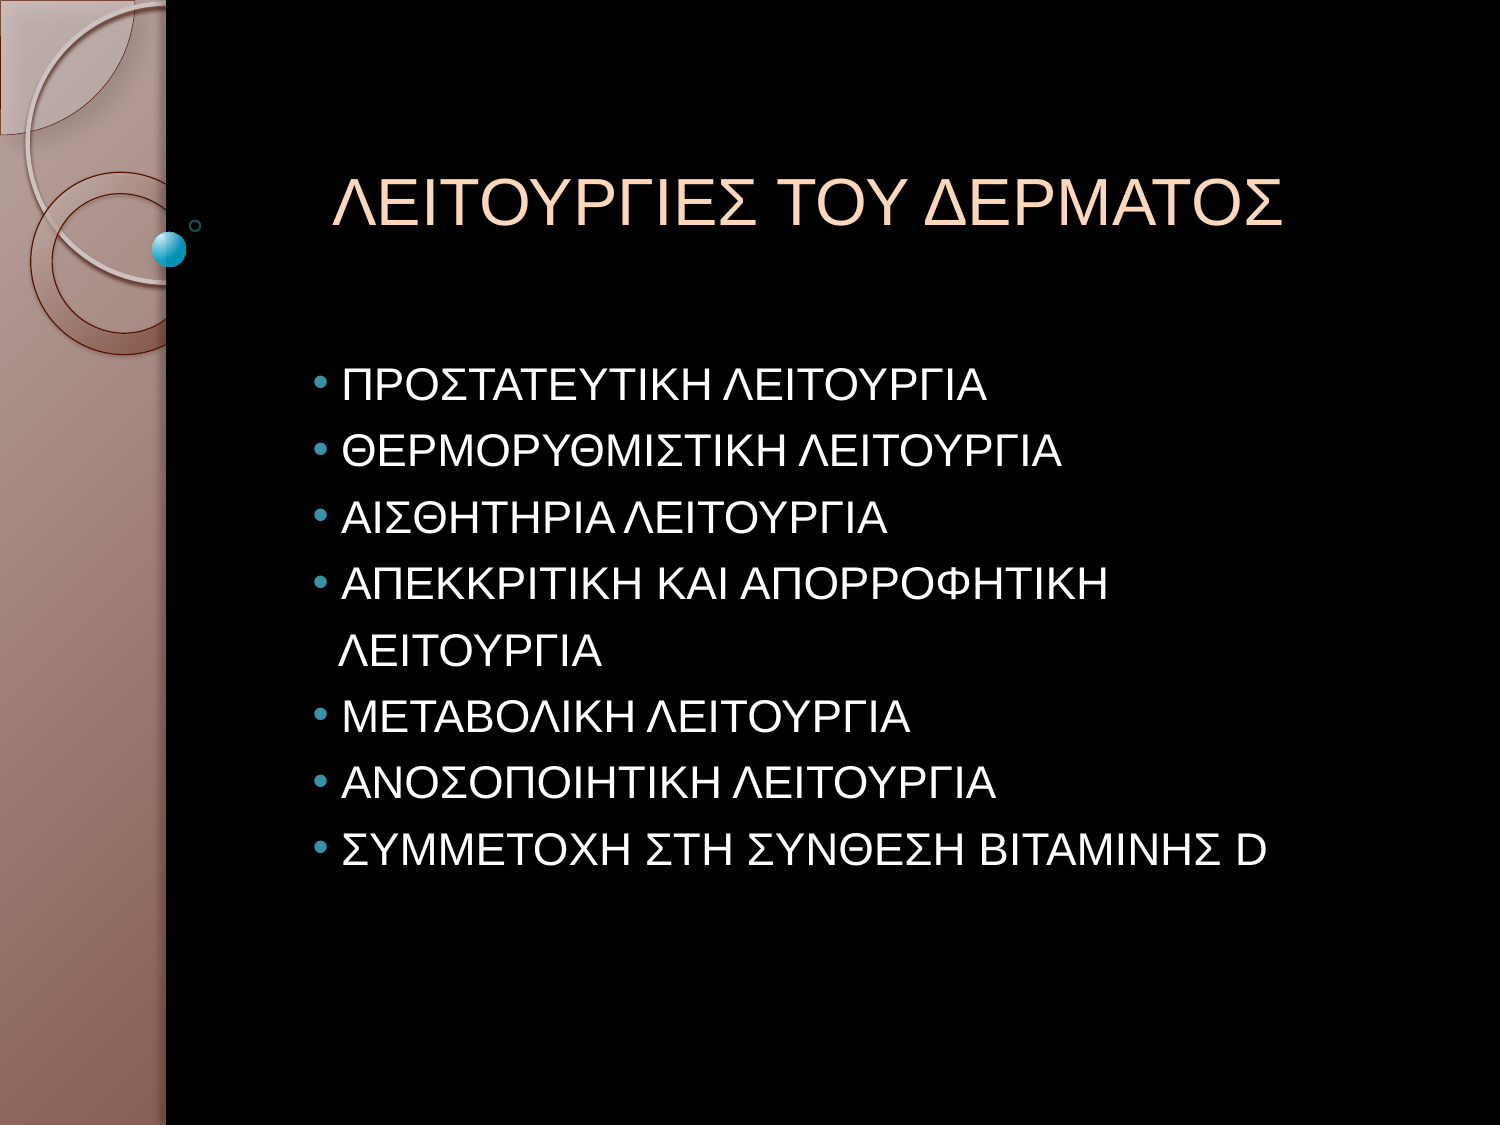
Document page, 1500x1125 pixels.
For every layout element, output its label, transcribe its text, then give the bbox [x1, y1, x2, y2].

subtitle ΠΡΟΣΤΑΤΕΥΤΙΚΗ ΛΕΙΤΟΥΡΓΙΑ ΘΕΡΜΟΡΥΘΜΙΣΤΙΚΗ ΛΕΙΤΟΥΡΓΙΑ ΑΙΣΘΗΤΗΡΙΑ ΛΕΙΤΟΥΡΓΙΑ ΑΠΕΚΚΡΙΤΙΚΗ ΚΑΙ ΑΠΟΡΡΟΦΗΤΙΚΗ ΛΕΙΤΟΥΡΓΙΑ ΜΕΤΑΒΟΛΙΚΗ ΛΕΙΤΟΥΡΓΙΑ ΑΝΟΣΟΠΟΙΗΤΙΚΗ ΛΕΙΤΟΥΡΓΙΑ ΣΥΜΜΕΤΟΧΗ ΣΤΗ ΣΥΝΘΕΣΗ ΒΙΤΑΜΙΝΗΣ D [222, 292, 1325, 968]
title ΛΕΙΤΟΥΡΓΙΕΣ ΤΟΥ ΔΕΡΜΑΤΟΣ [199, 82, 1418, 247]
